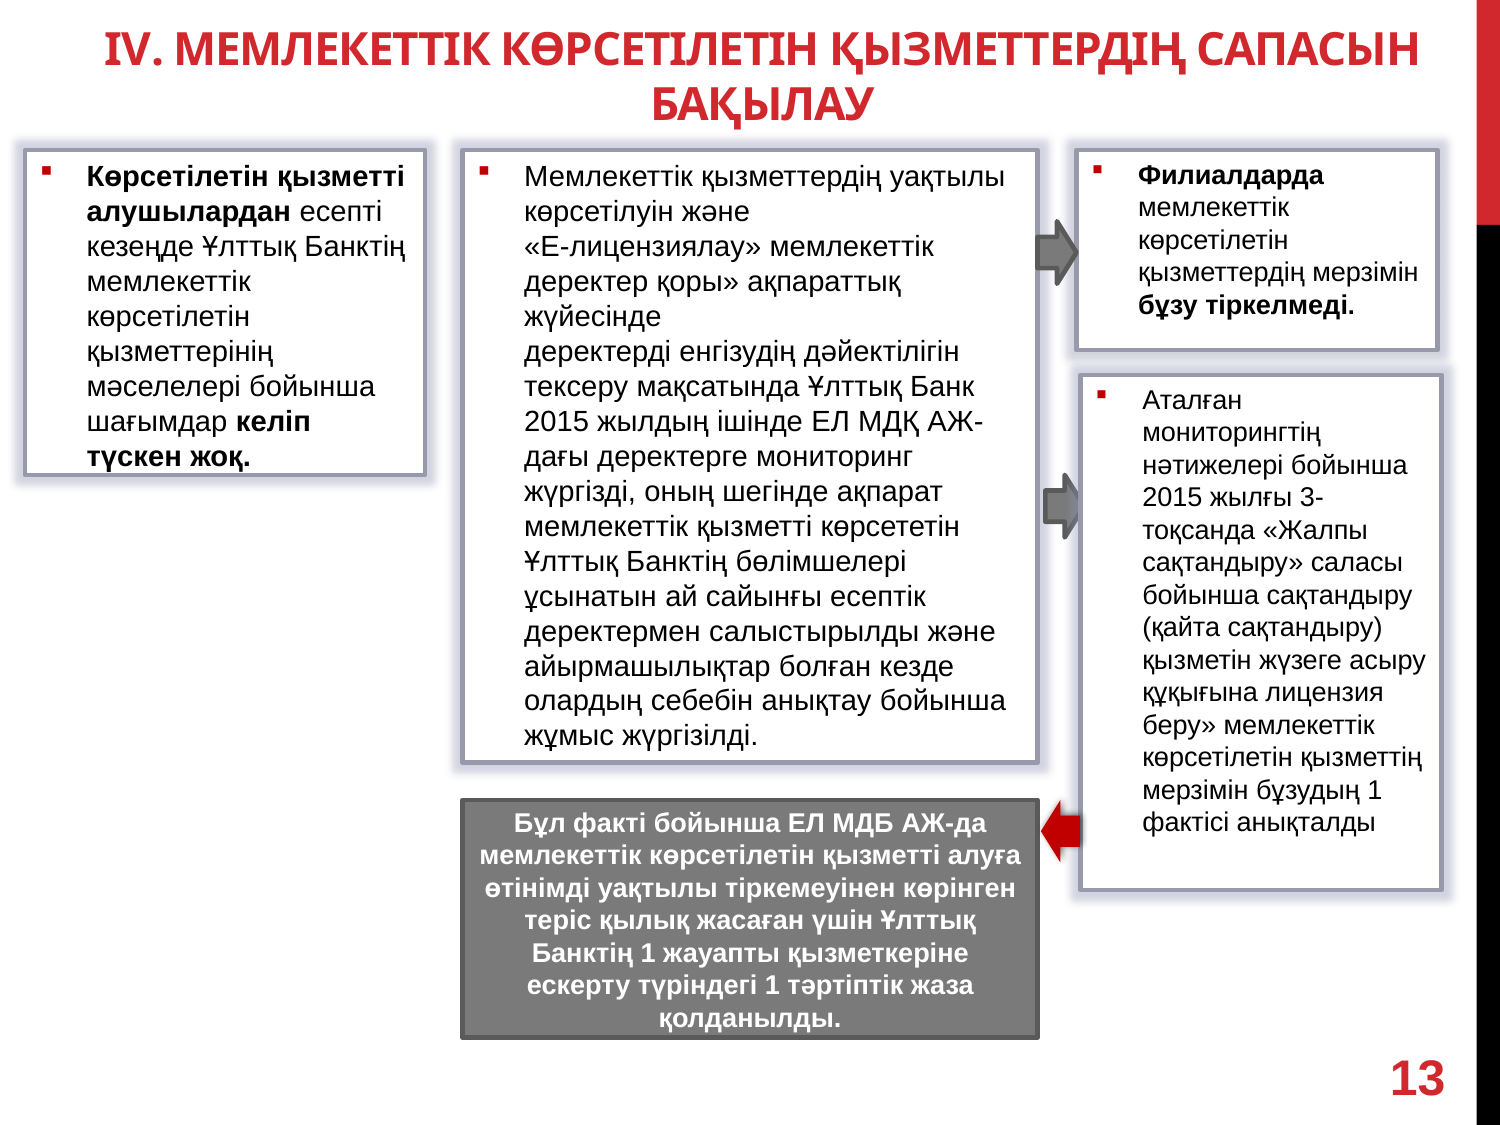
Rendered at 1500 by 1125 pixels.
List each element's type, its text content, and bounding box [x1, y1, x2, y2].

text_box Бұл факті бойынша ЕЛ МДБ АЖ-да мемлекеттік көрсетілетін қызметті алуға өтінімді уақтылы тіркемеуінен көрінген теріс қылық жасаған үшін Ұлттық Банктің 1 жауапты қызметкеріне ескерту түріндегі 1 тәртіптік жаза қолданылды. [460, 798, 1040, 1040]
text_box Филиалдарда мемлекеттік көрсетілетін қызметтердің мерзімін бұзу тіркелмеді. [1074, 148, 1440, 352]
text_box [1035, 219, 1079, 287]
text_box [1043, 472, 1067, 540]
text_box [1040, 799, 1080, 863]
title IV. МЕМЛЕКЕТТІК КӨРСЕТІЛЕТІН ҚЫЗМЕТТЕРДІҢ САПАСЫН БАҚЫЛАУ [87, 24, 1438, 138]
text_box Мемлекеттік қызметтердің уақтылы көрсетілуін және «Е-лицензиялау» мемлекеттік деректер қоры» ақпараттық жүйесінде деректерді енгізудің дәйектілігін тексеру мақсатында Ұлттық Банк 2015 жылдың ішінде ЕЛ МДҚ АЖ-дағы деректерге мониторинг жүргізді, оның шегінде ақпарат мемлекеттік қызметті көрсететін Ұлттық Банктің бөлімшелері ұсынатын ай сайынғы есептік деректермен салыстырылды және айырмашылықтар болған кезде олардың себебін анықтау бойынша жұмыс жүргізілді. [460, 148, 1040, 765]
text_box Көрсетілетін қызметті алушылардан есепті кезеңде Ұлттық Банктің мемлекеттік көрсетілетін қызметтерінің мәселелері бойынша шағымдар келіп түскен жоқ. [23, 148, 427, 477]
text_box Аталған мониторингтің нәтижелері бойынша 2015 жылғы 3-тоқсанда «Жалпы сақтандыру» саласы бойынша сақтандыру (қайта сақтандыру) қызметін жүзеге асыру құқығына лицензия беру» мемлекеттік көрсетілетін қызметтің мерзімін бұзудың 1 фактісі анықталды [1078, 373, 1444, 892]
slide_number 13 [1374, 1037, 1475, 1113]
